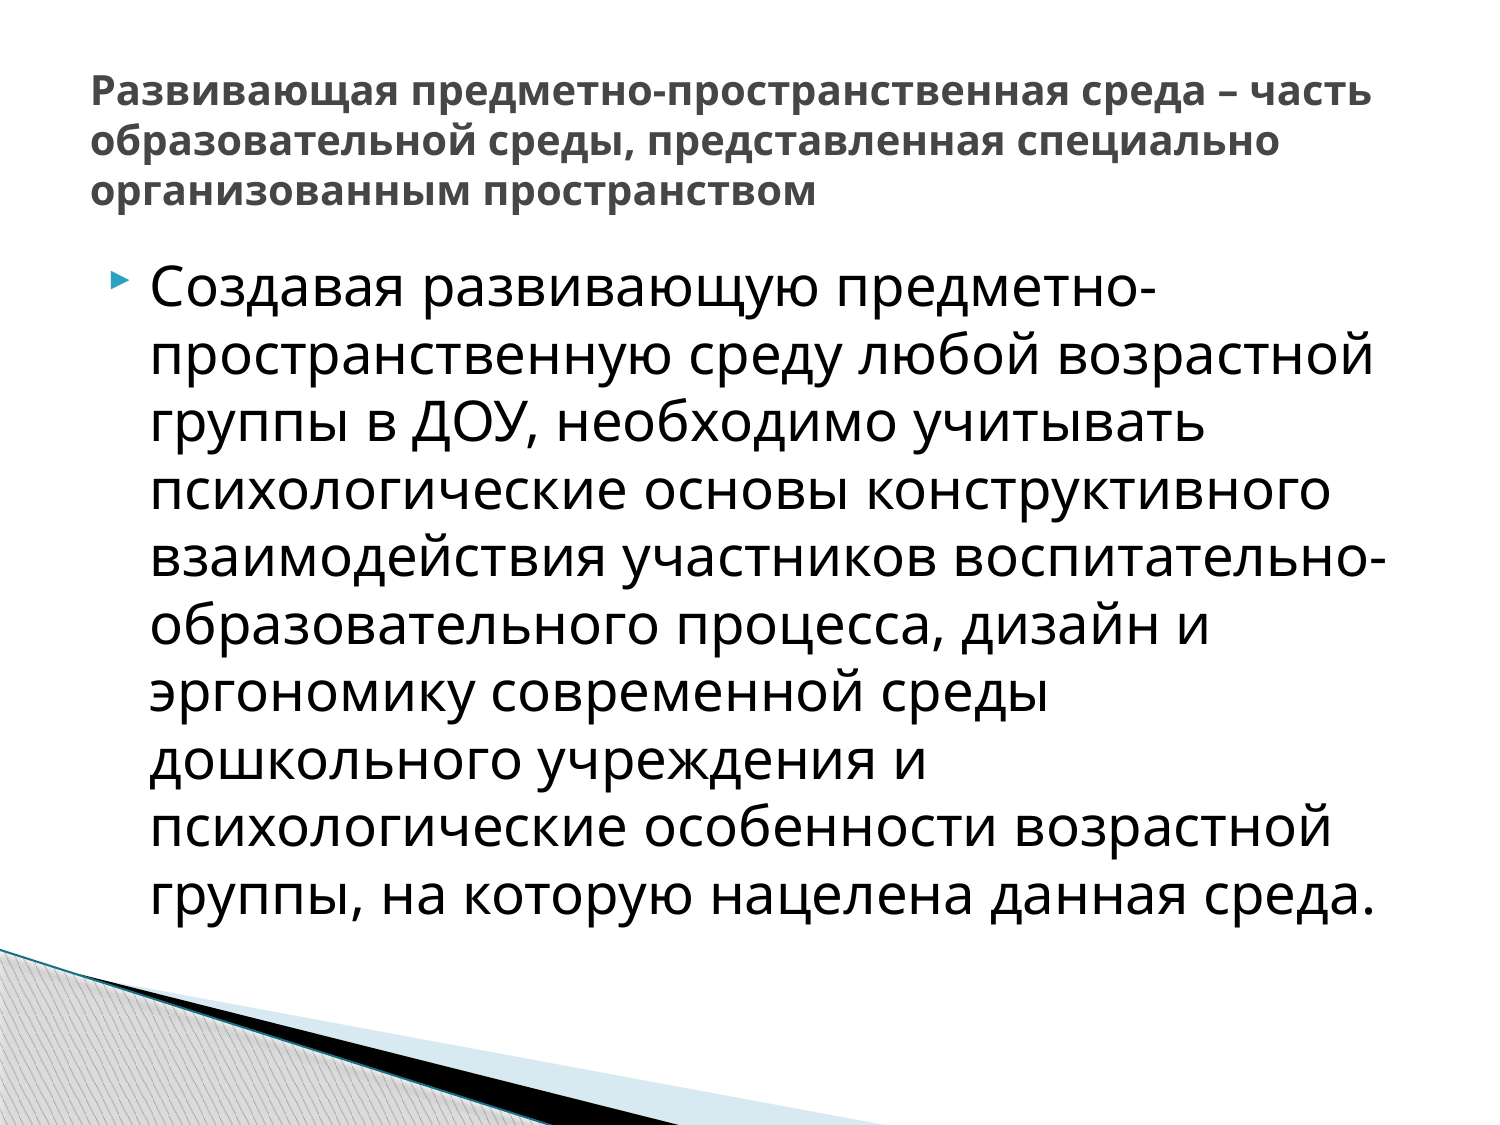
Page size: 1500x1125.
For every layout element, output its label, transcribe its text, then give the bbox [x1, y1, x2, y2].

list Создавая развивающую предметно-пространственную среду любой возрастной группы в ДОУ, необходимо учитывать психологические основы конструктивного взаимодействия участников воспитательно-образовательного процесса, дизайн и эргономику современной среды дошкольного учреждения и психологические особенности возрастной группы, на которую нацелена данная среда. [75, 243, 1425, 986]
title Развивающая предметно-пространственная среда – часть образовательной среды, представленная специально организованным пространством [75, 45, 1425, 233]
